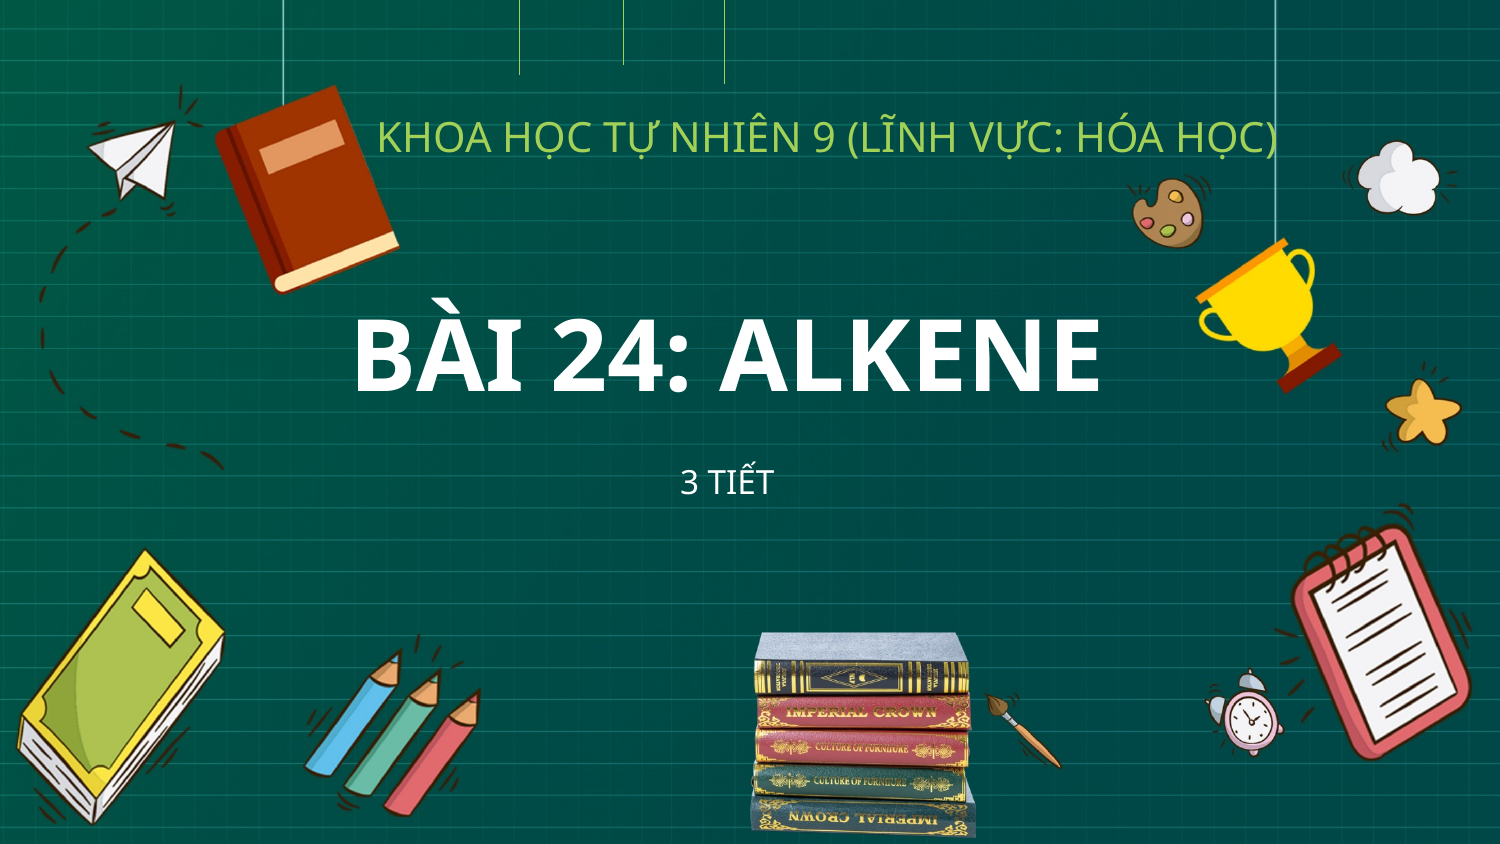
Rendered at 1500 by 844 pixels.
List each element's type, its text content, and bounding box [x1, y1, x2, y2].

text_box 3 TIẾT [665, 453, 790, 509]
text_box KHOA HỌC TỰ NHIÊN 9 (LĨNH VỰC: HÓA HỌC) [361, 103, 1294, 169]
text_box BÀI 24: ALKENE [334, 284, 1120, 419]
picture [0, 0, 1500, 844]
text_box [519, 0, 725, 85]
